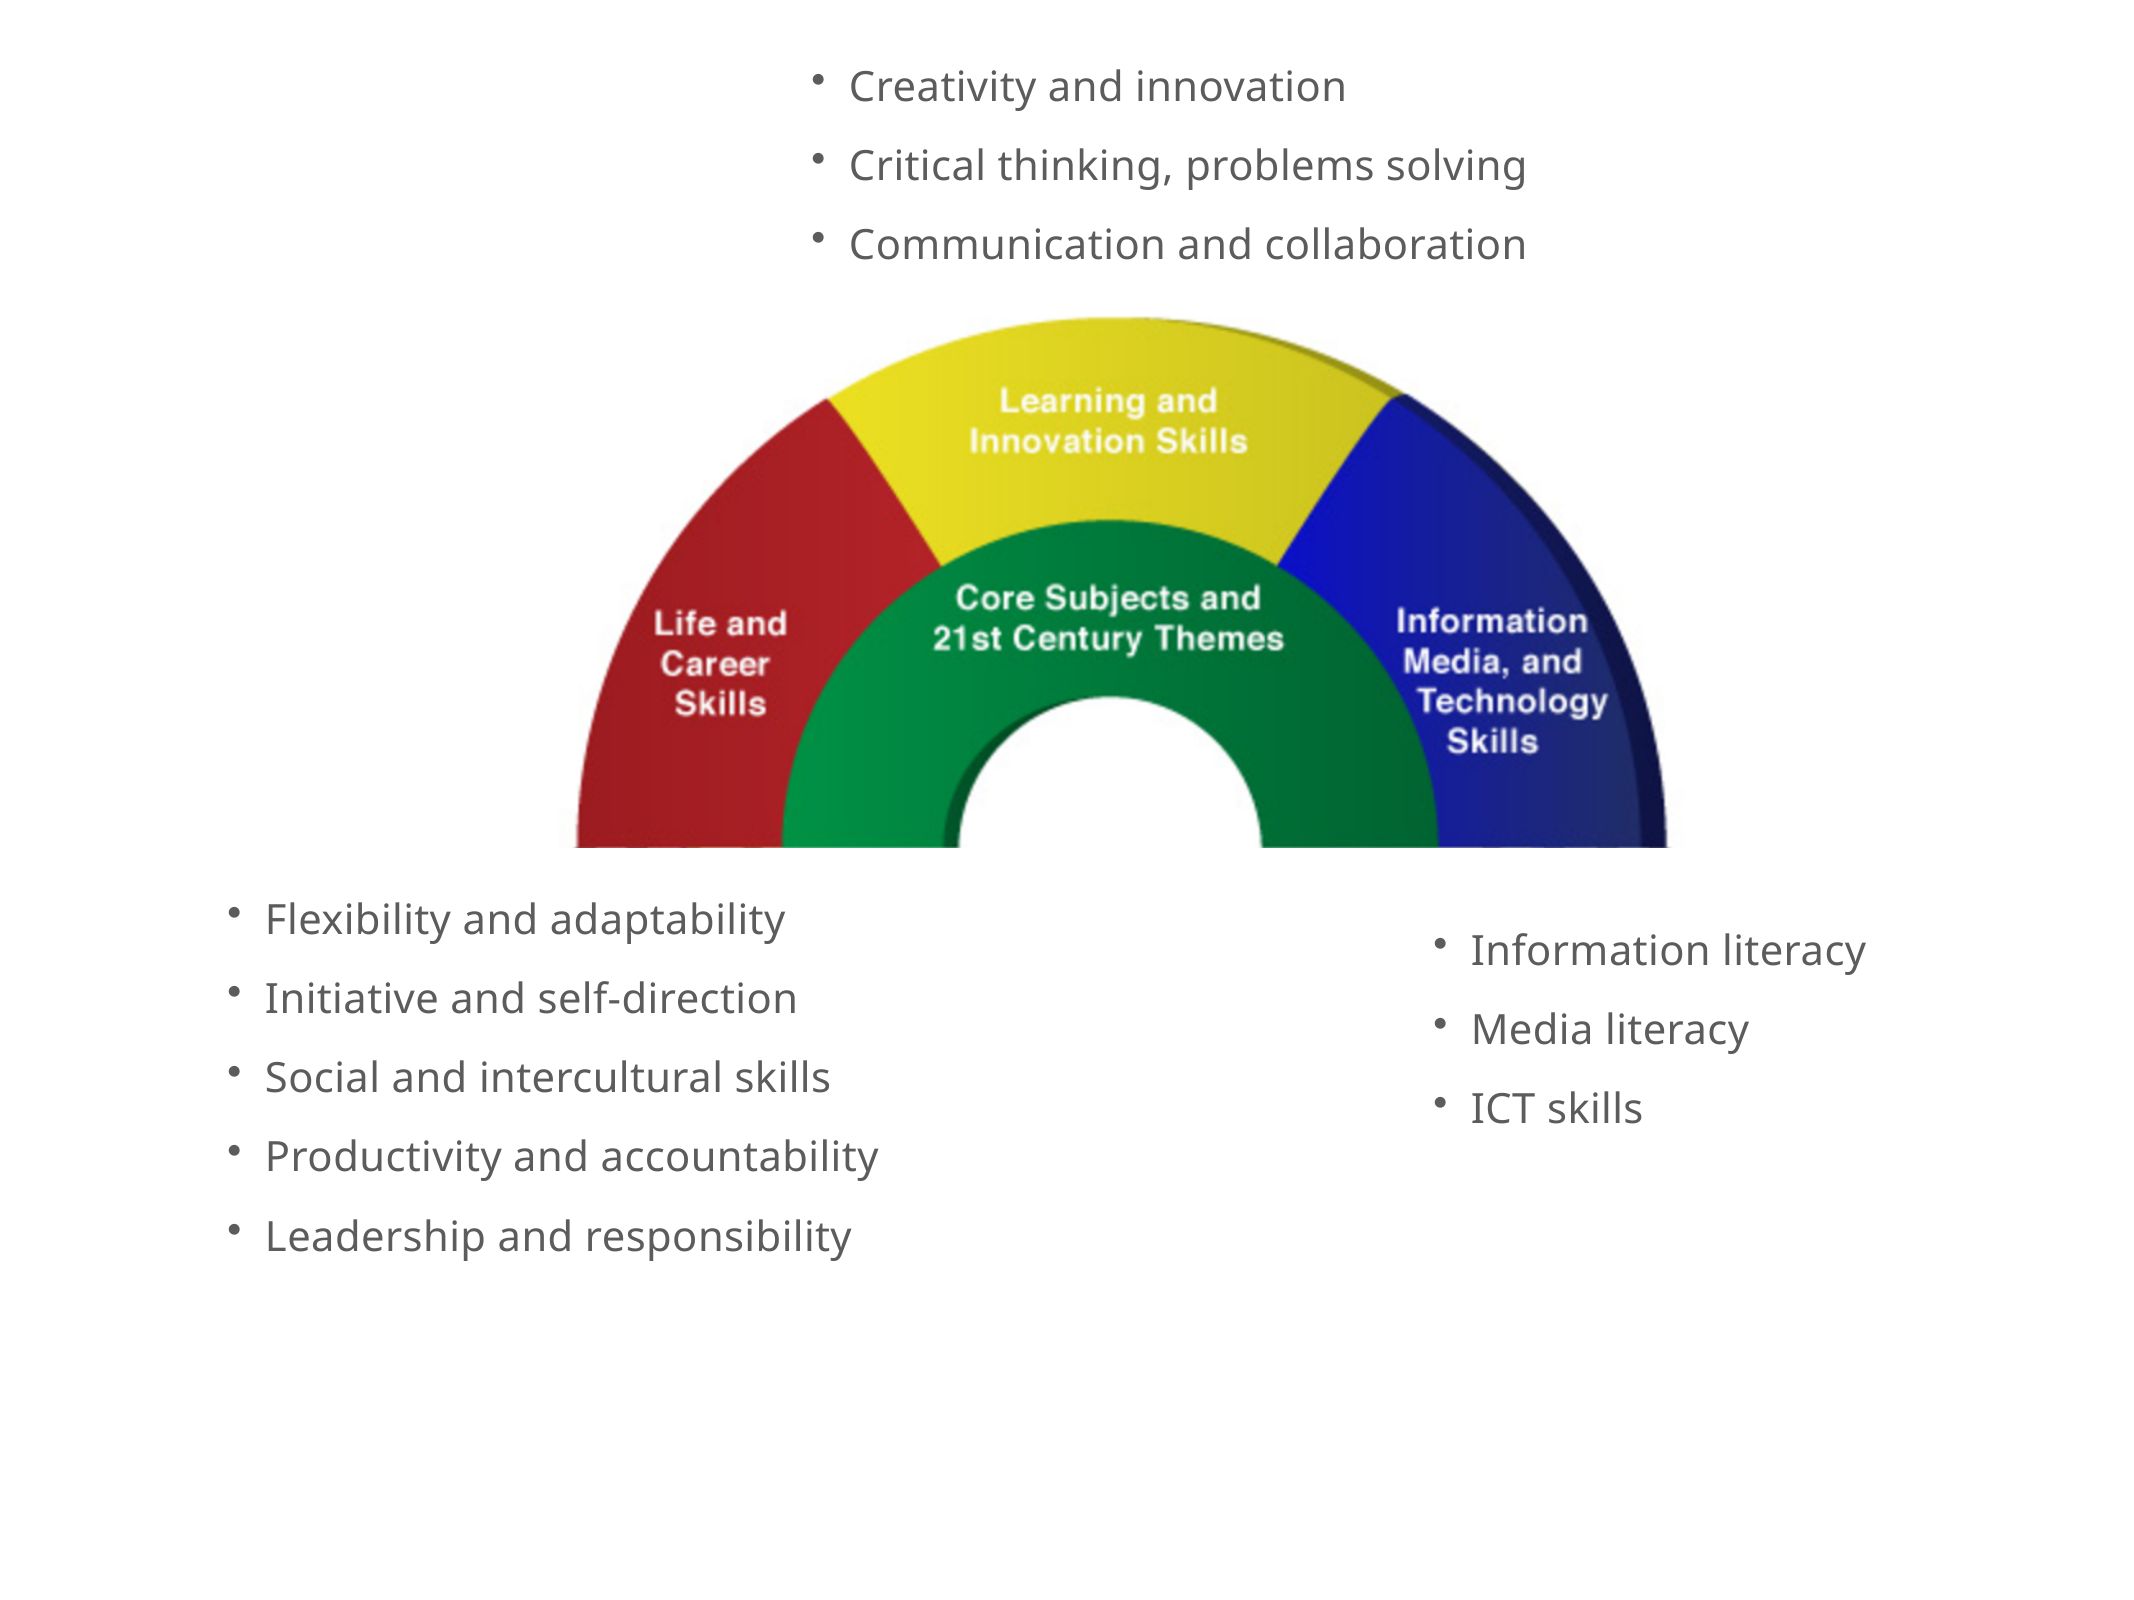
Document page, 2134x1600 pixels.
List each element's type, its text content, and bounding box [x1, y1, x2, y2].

text_box Flexibility and adaptability Initiative and self-direction Social and intercultural skills Productivity and accountability Leadership and responsibility [219, 884, 888, 1268]
text_box Information literacy Media literacy ICT skills [1424, 915, 1875, 1141]
text_box Creativity and innovation Critical thinking, problems solving Communication and collaboration [803, 51, 1537, 277]
picture [545, 301, 1688, 849]
